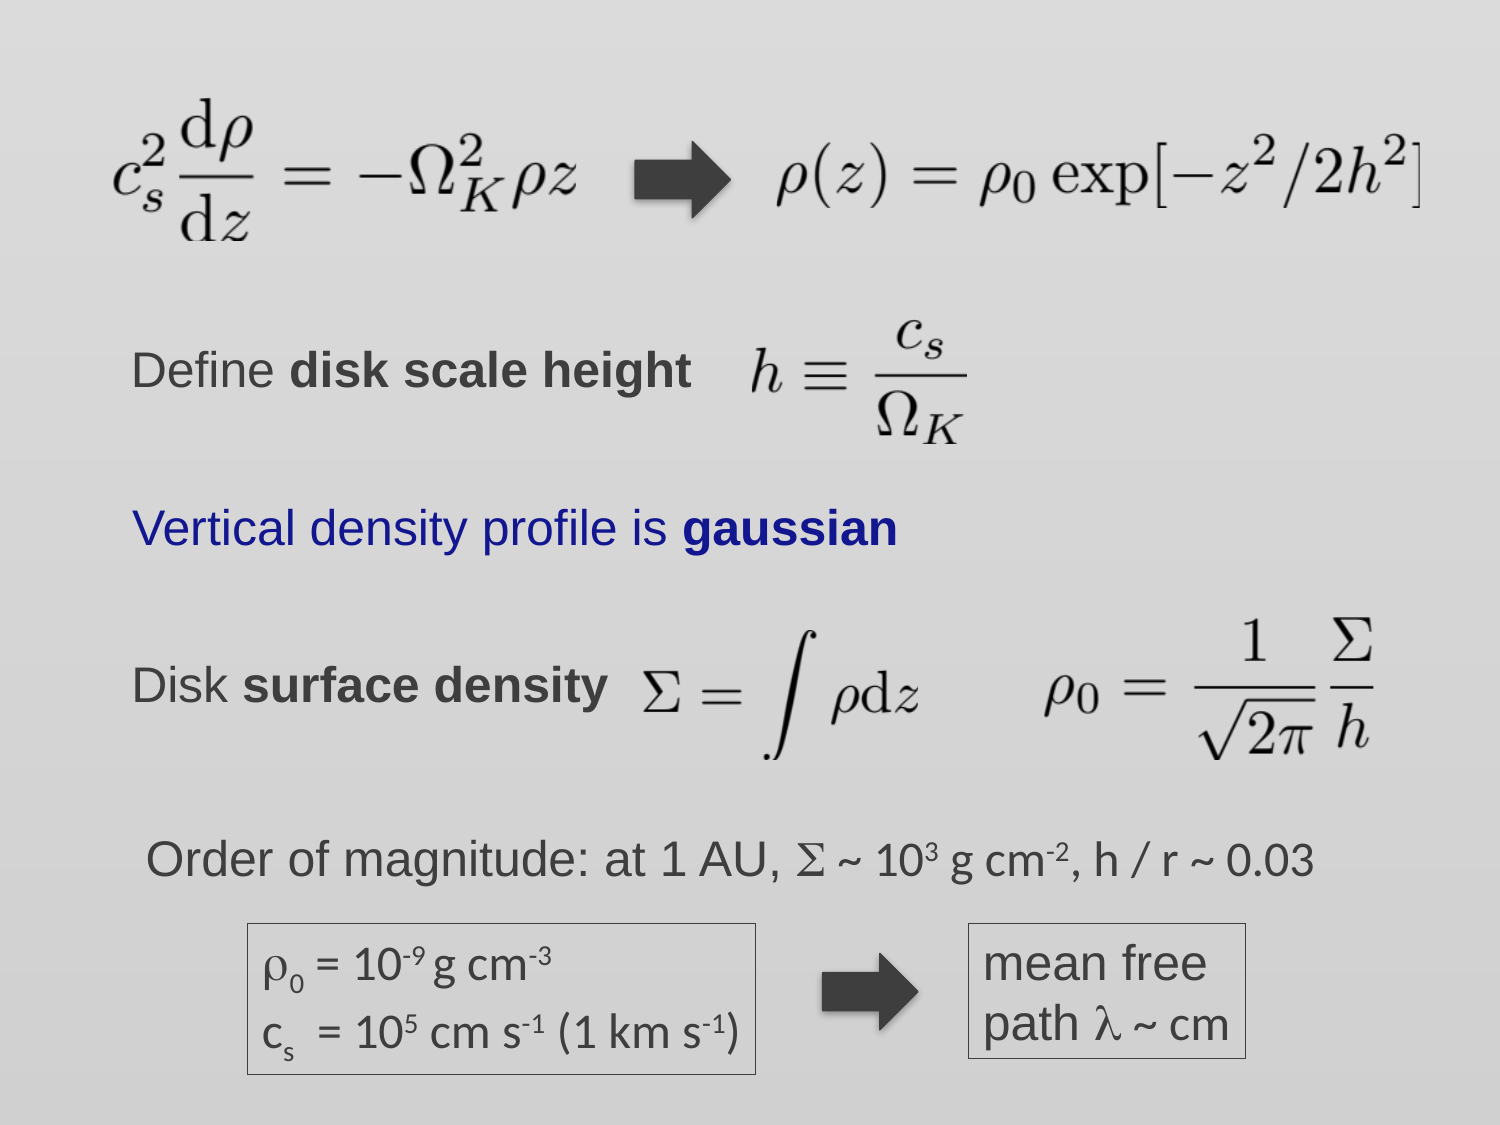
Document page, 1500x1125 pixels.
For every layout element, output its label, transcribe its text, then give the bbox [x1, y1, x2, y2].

picture [1043, 616, 1374, 760]
picture [751, 319, 968, 444]
text_box Disk surface density [116, 645, 624, 721]
picture [642, 629, 919, 761]
text_box Order of magnitude: at 1 AU, S ~ 103 g cm-2, h / r ~ 0.03 [130, 818, 1330, 894]
text_box Vertical density profile is gaussian [117, 487, 914, 563]
text_box [821, 952, 919, 1031]
picture [776, 133, 1420, 208]
text_box [634, 140, 731, 219]
picture [112, 96, 577, 241]
text_box Define disk scale height [116, 329, 708, 405]
text_box mean free path l ~ cm [968, 923, 1246, 1059]
text_box r0 = 10-9 g cm-3 cs = 105 cm s-1 (1 km s-1) [247, 923, 756, 1075]
